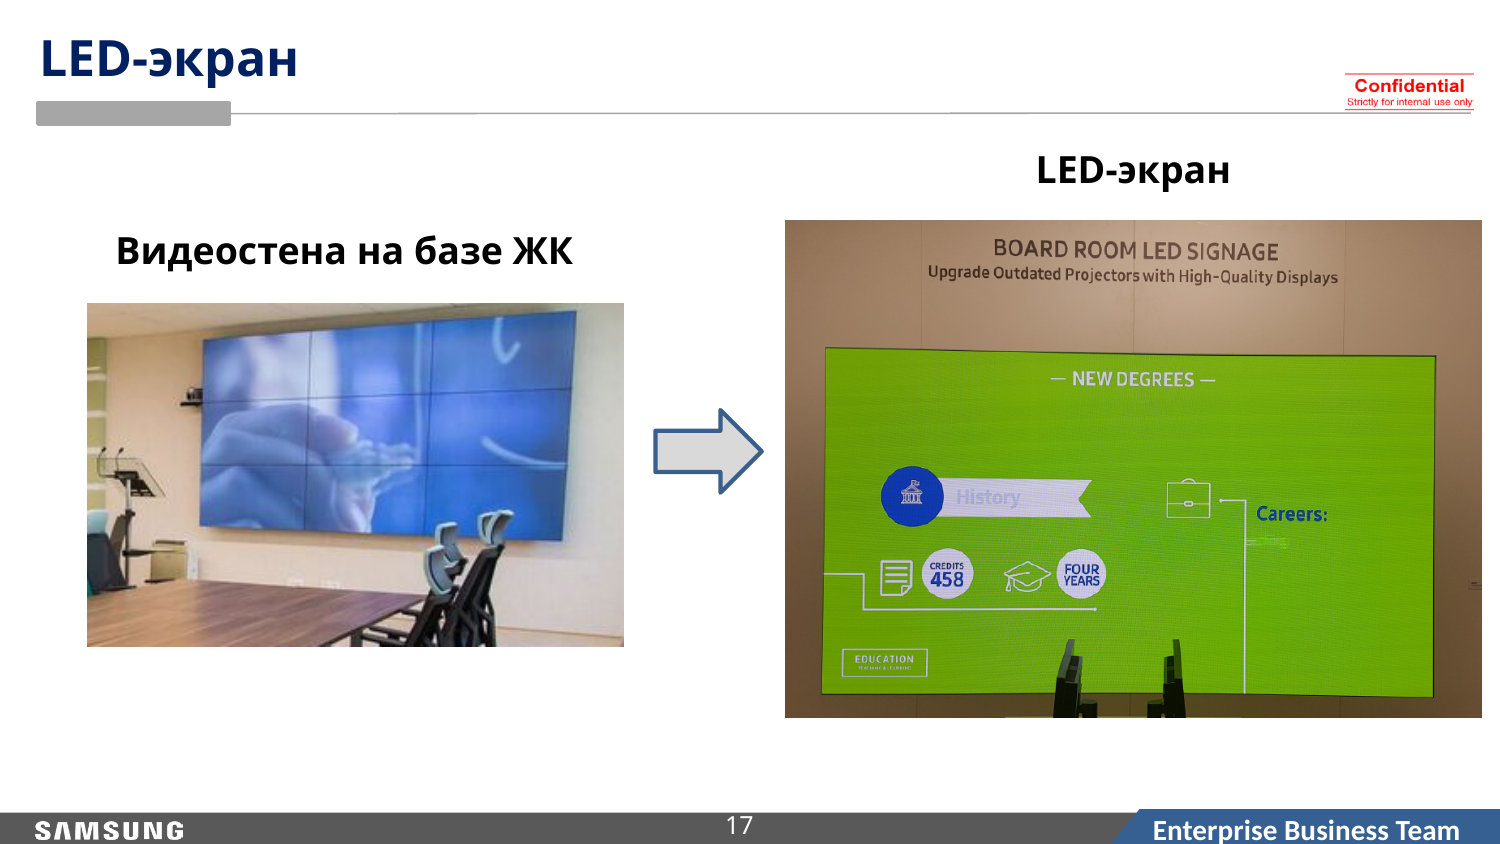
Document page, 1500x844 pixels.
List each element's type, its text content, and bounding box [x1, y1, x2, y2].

picture [87, 303, 624, 647]
picture [785, 220, 1482, 718]
picture [35, 821, 183, 840]
text_box [653, 408, 764, 495]
text_box LED-экран [865, 138, 1402, 199]
picture [1345, 69, 1474, 112]
title LED-экран [0, 0, 845, 127]
text_box Видеостена на базе ЖК [76, 219, 613, 280]
